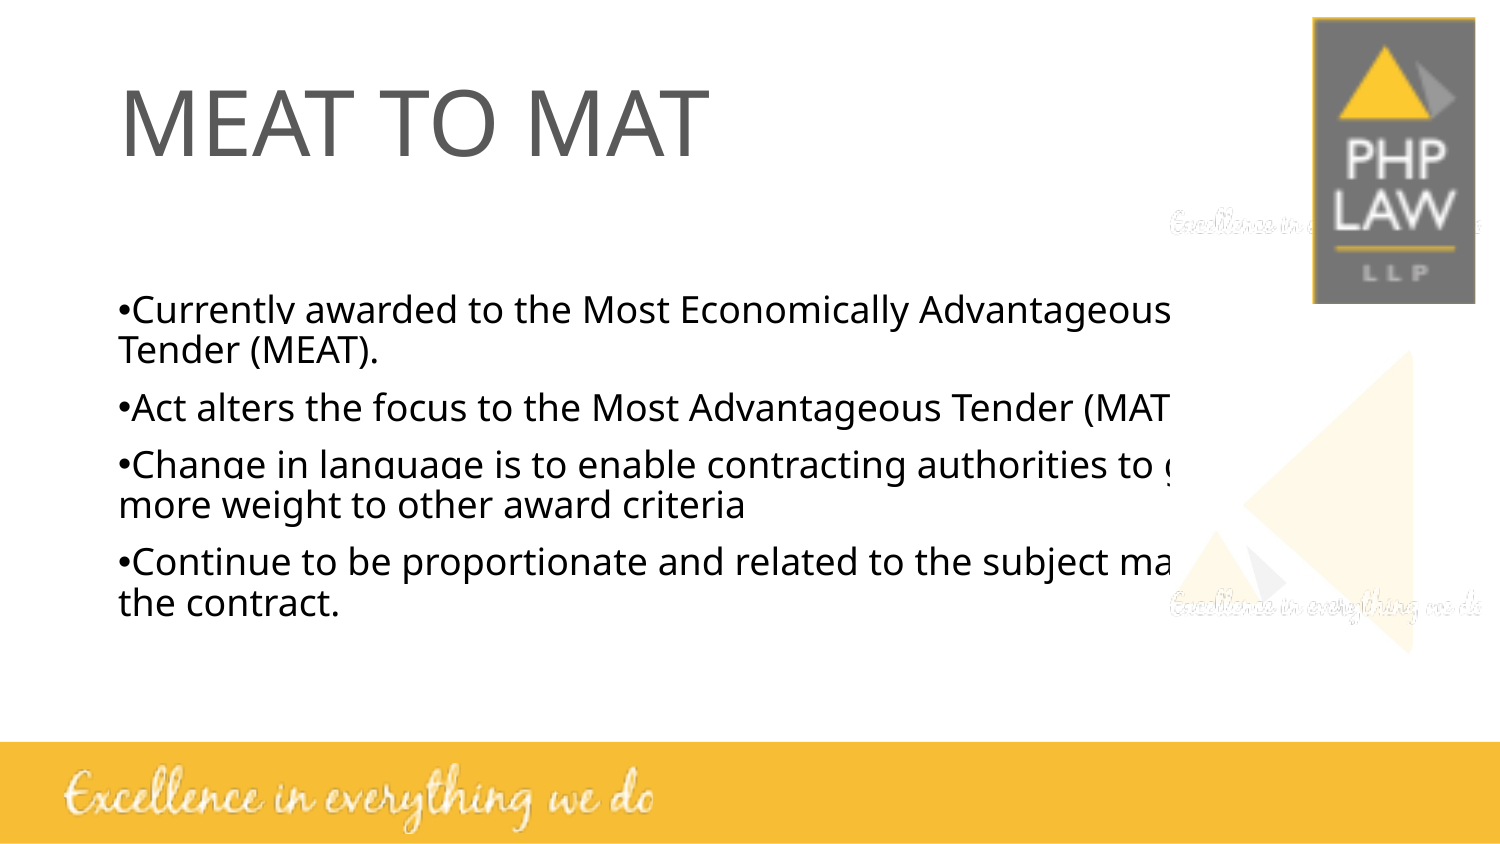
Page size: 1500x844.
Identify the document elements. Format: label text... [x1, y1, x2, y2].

text_box MEAT TO MAT [103, 44, 767, 208]
picture [1169, 345, 1482, 658]
picture [1169, 17, 1482, 304]
picture [63, 763, 653, 834]
text_box [0, 741, 1500, 844]
text_box Currently awarded to the Most Economically Advantageous Tender (MEAT). Act alters the focus to the Most Advantageous Tender (MAT). Change in language is to enable contracting authorities to give more weight to other award criteria Continue to be proportionate and related to the subject matter of the contract. [103, 283, 1315, 741]
